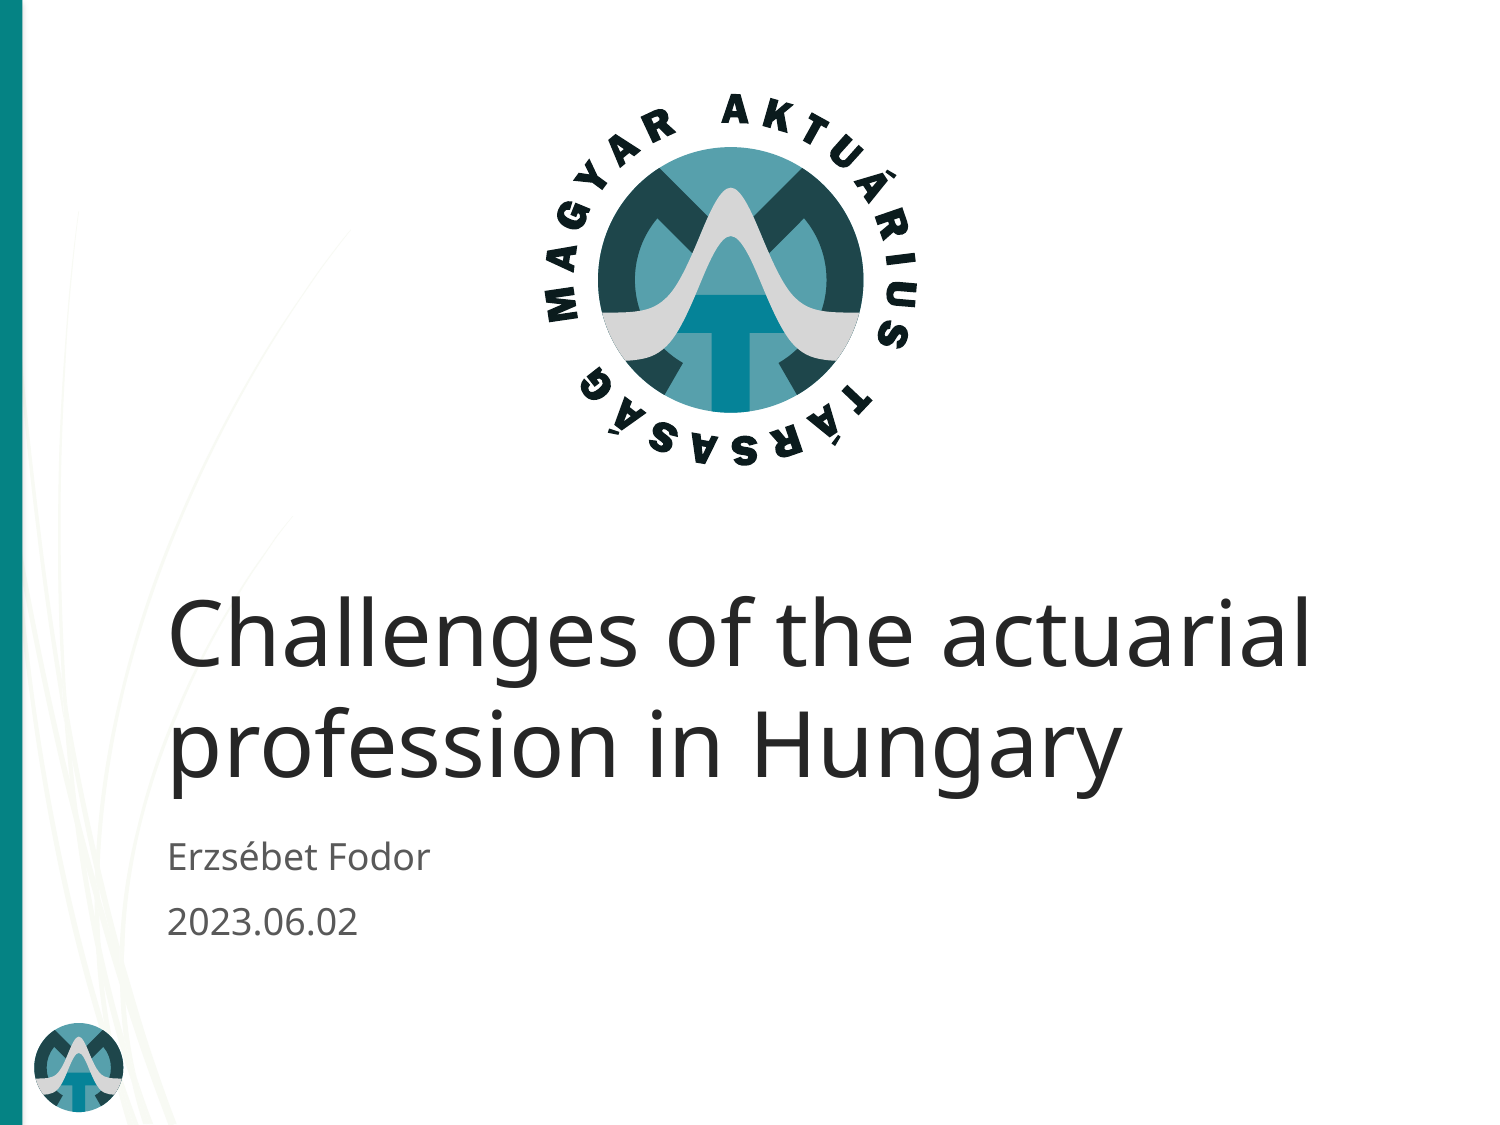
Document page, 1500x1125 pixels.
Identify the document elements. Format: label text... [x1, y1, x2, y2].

picture [464, 0, 997, 655]
title Challenges of the actuarial profession in Hungary [151, 412, 1416, 803]
subtitle Erzsébet Fodor 2023.06.02 [151, 825, 1416, 969]
